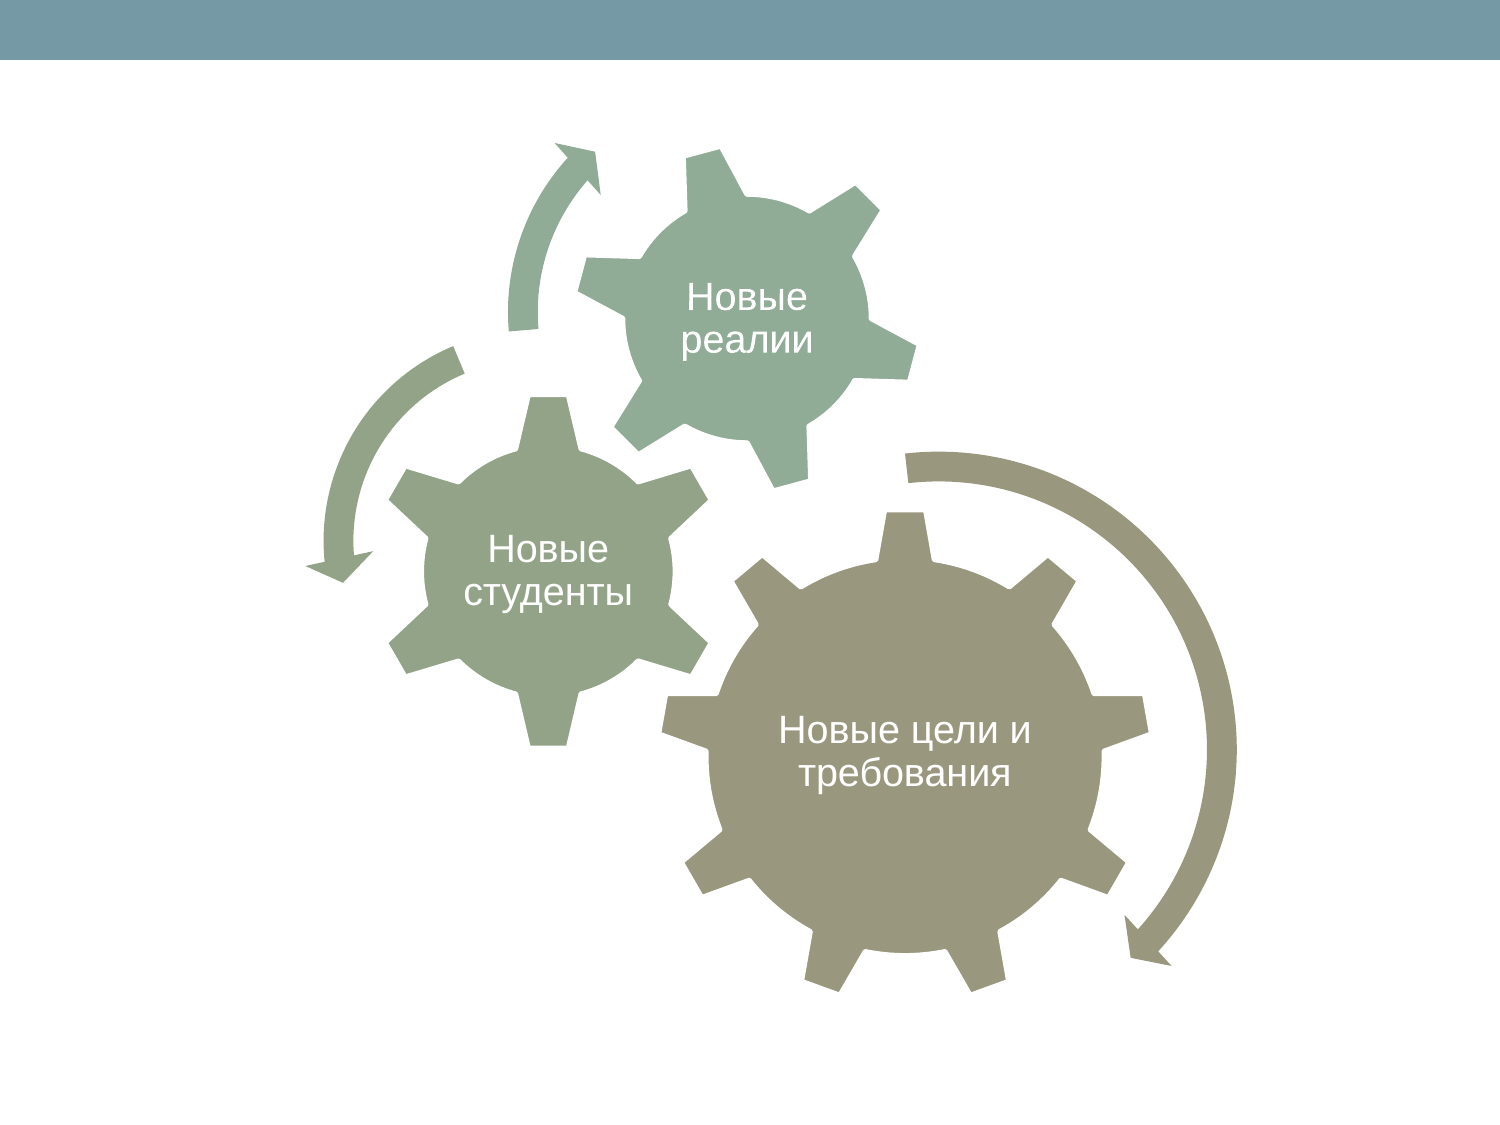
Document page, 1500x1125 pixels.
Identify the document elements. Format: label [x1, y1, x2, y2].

list [74, 101, 1330, 1006]
